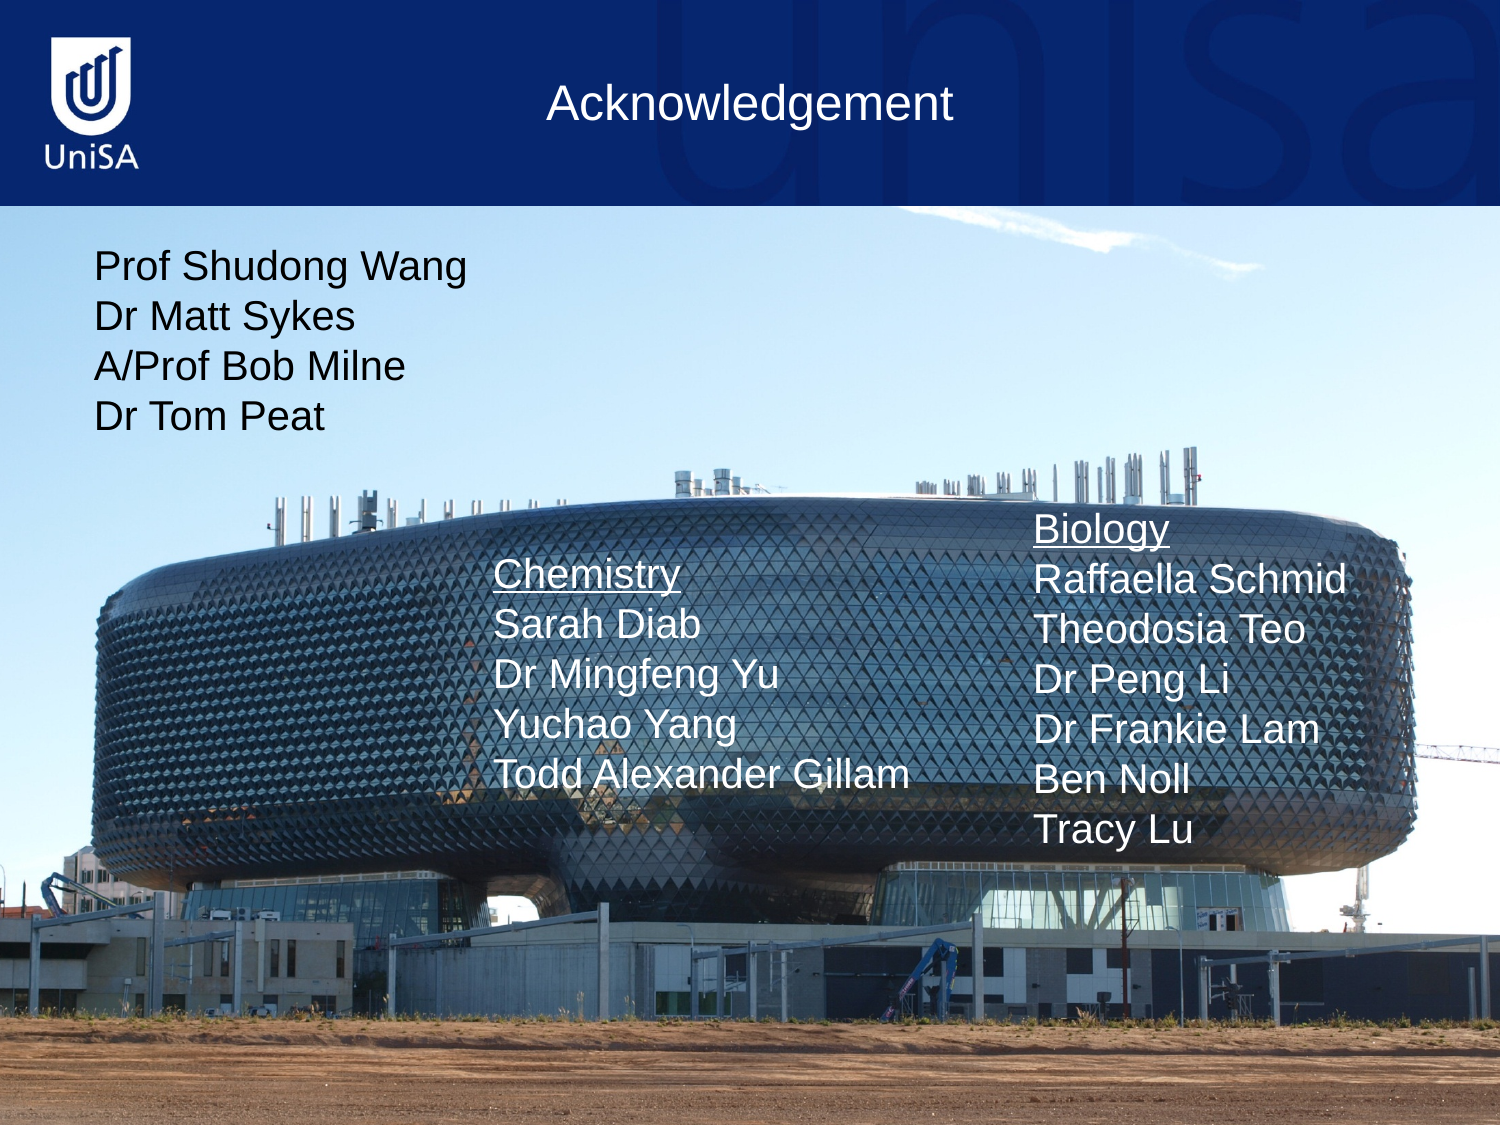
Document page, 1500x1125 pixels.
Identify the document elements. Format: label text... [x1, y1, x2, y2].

picture [0, 0, 1500, 1125]
text_box Acknowledgement [487, 63, 1013, 139]
